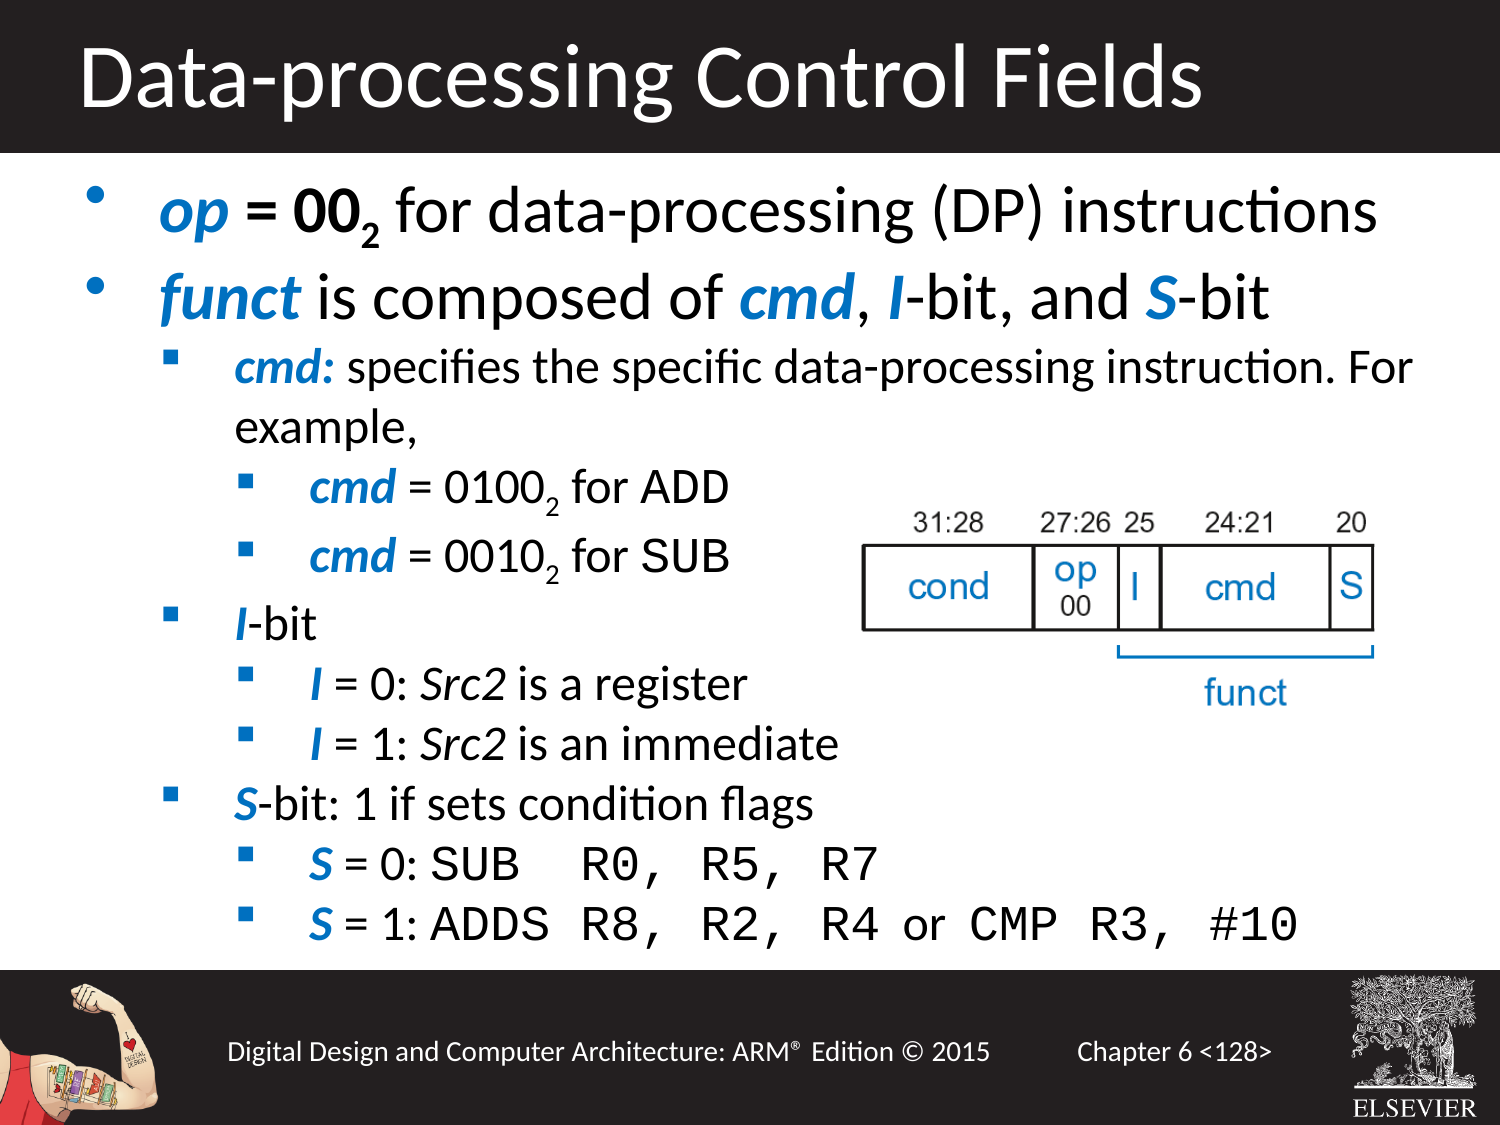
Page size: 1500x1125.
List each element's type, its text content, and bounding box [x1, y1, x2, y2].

text_box op = 002 for data-processing (DP) instructions funct is composed of cmd, I-bit, and S-bit cmd: specifies the specific data-processing instruction. For example, cmd = 01002 for ADD cmd = 00102 for SUB I-bit I = 0: Src2 is a register I = 1: Src2 is an immediate S-bit: 1 if sets condition flags S = 0: SUB R0, R5, R7 S = 1: ADDS R8, R2, R4 or CMP R3, #10 [69, 159, 1438, 972]
picture [0, 979, 163, 1125]
text_box [112, 972, 1438, 1050]
picture [1350, 974, 1477, 1117]
text_box Data-processing Control Fields [63, 8, 1488, 133]
picture [844, 480, 1375, 717]
